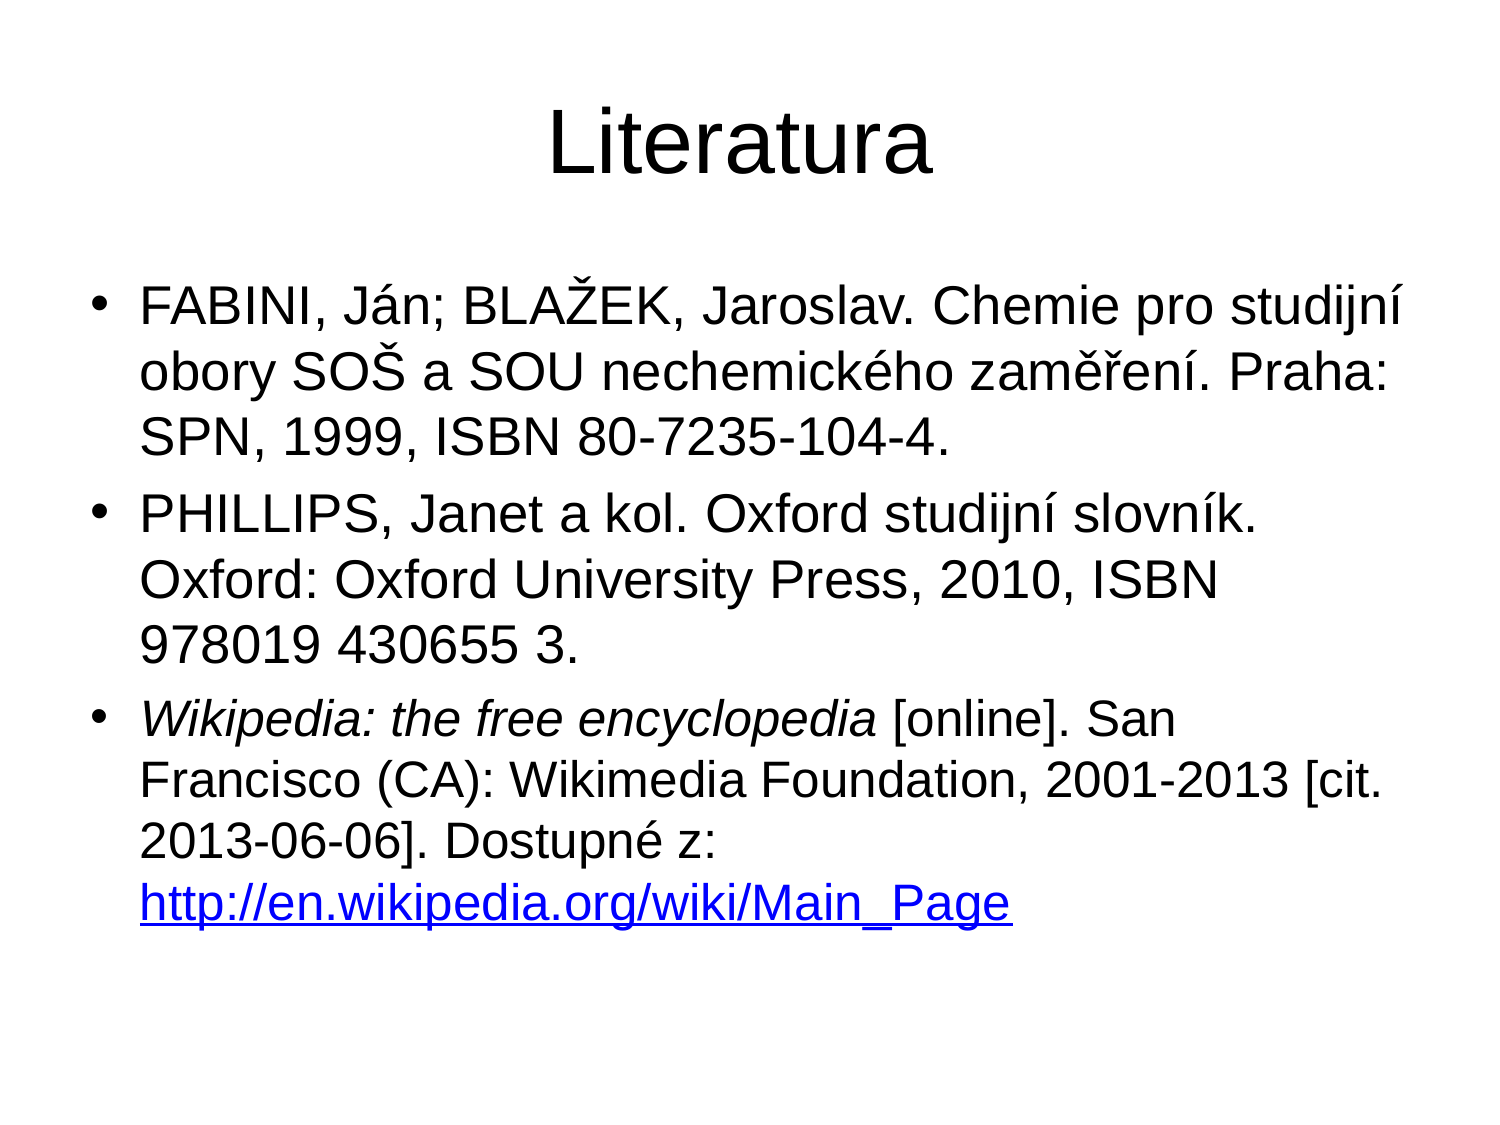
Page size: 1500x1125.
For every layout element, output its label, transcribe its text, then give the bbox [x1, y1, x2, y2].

title Literatura [64, 42, 1415, 231]
list FABINI, Ján; BLAŽEK, Jaroslav. Chemie pro studijní obory SOŠ a SOU nechemického zaměření. Praha: SPN, 1999, ISBN 80-7235-104-4. PHILLIPS, Janet a kol. Oxford studijní slovník. Oxford: Oxford University Press, 2010, ISBN 978019 430655 3. Wikipedia: the free encyclopedia [online]. San Francisco (CA): Wikimedia Foundation, 2001-2013 [cit. 2013-06-06]. Dostupné z:http://en.wikipedia.org/wiki/Main_Page [75, 262, 1425, 1005]
